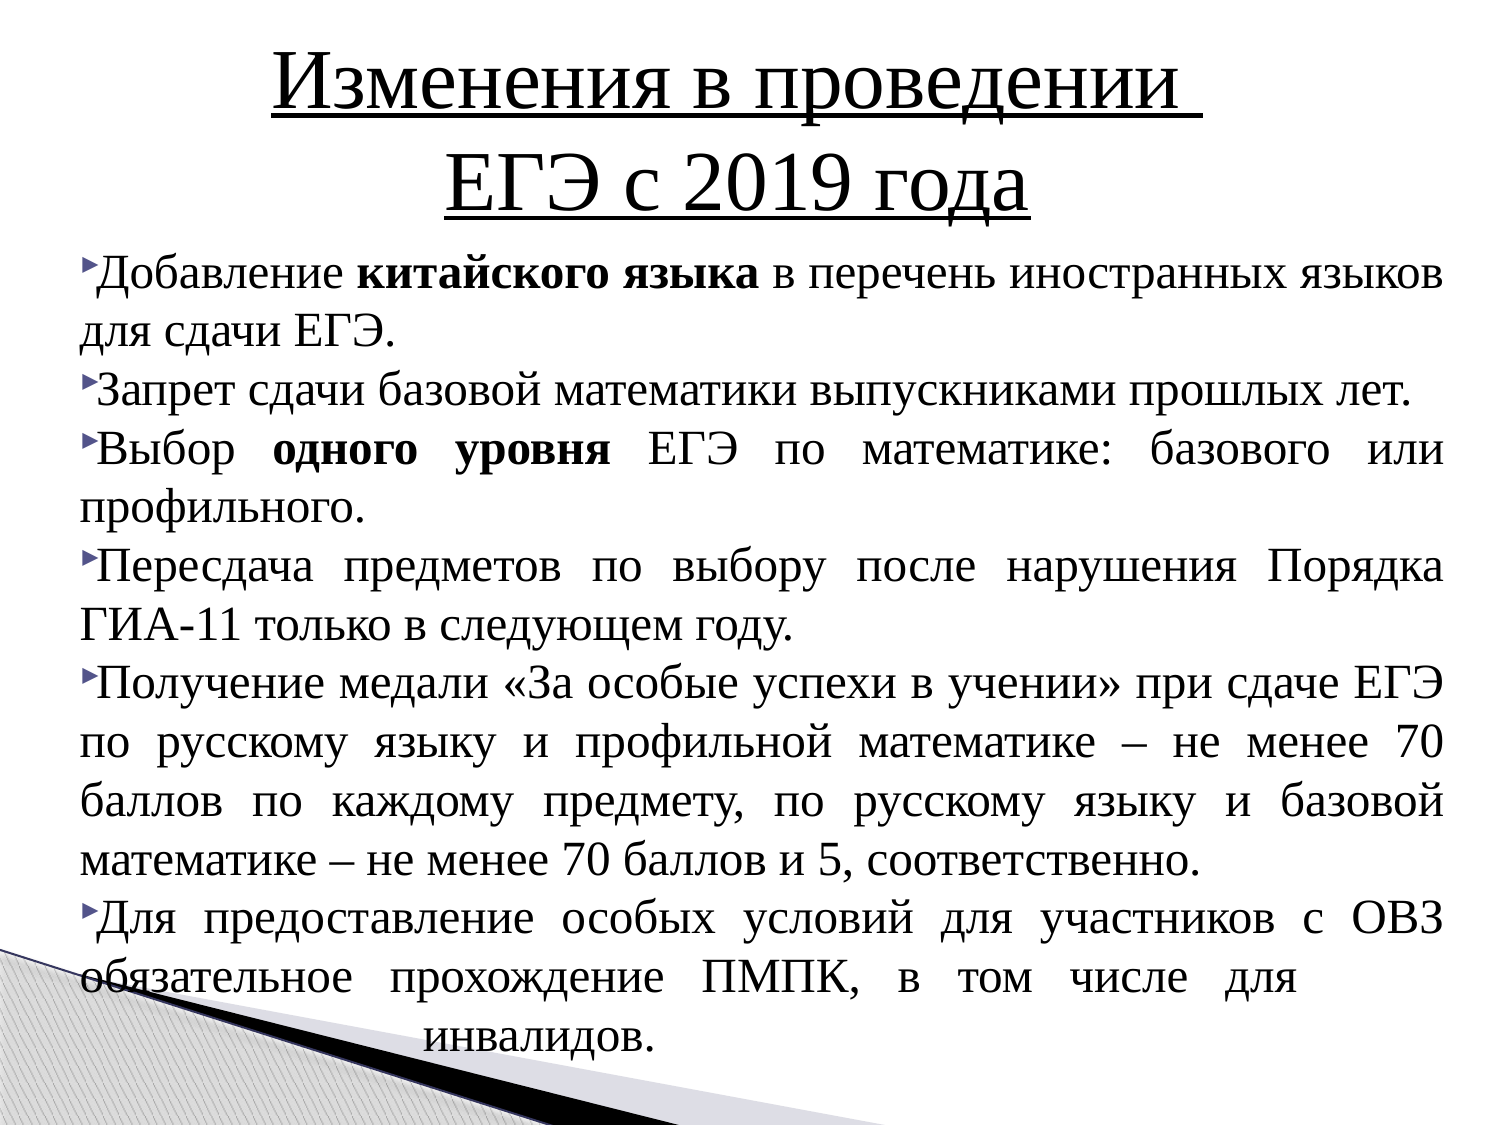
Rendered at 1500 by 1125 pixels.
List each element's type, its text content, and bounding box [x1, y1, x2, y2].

title Изменения в проведении ЕГЭ с 2019 года [75, 30, 1400, 220]
list Добавление китайского языка в перечень иностранных языков для сдачи ЕГЭ. Запрет сдачи базовой математики выпускниками прошлых лет. Выбор одного уровня ЕГЭ по математике: базового или профильного. Пересдача предметов по выбору после нарушения Порядка ГИА-11 только в следующем году. Получение медали «За особые успехи в учении» при сдаче ЕГЭ по русскому языку и профильной математике – не менее 70 баллов по каждому предмету, по русскому языку и базовой математике – не менее 70 баллов и 5, соответственно. Для предоставление особых условий для участников с ОВЗ обязательное прохождение ПМПК, в том числе для инвалидов. [64, 231, 1459, 1083]
